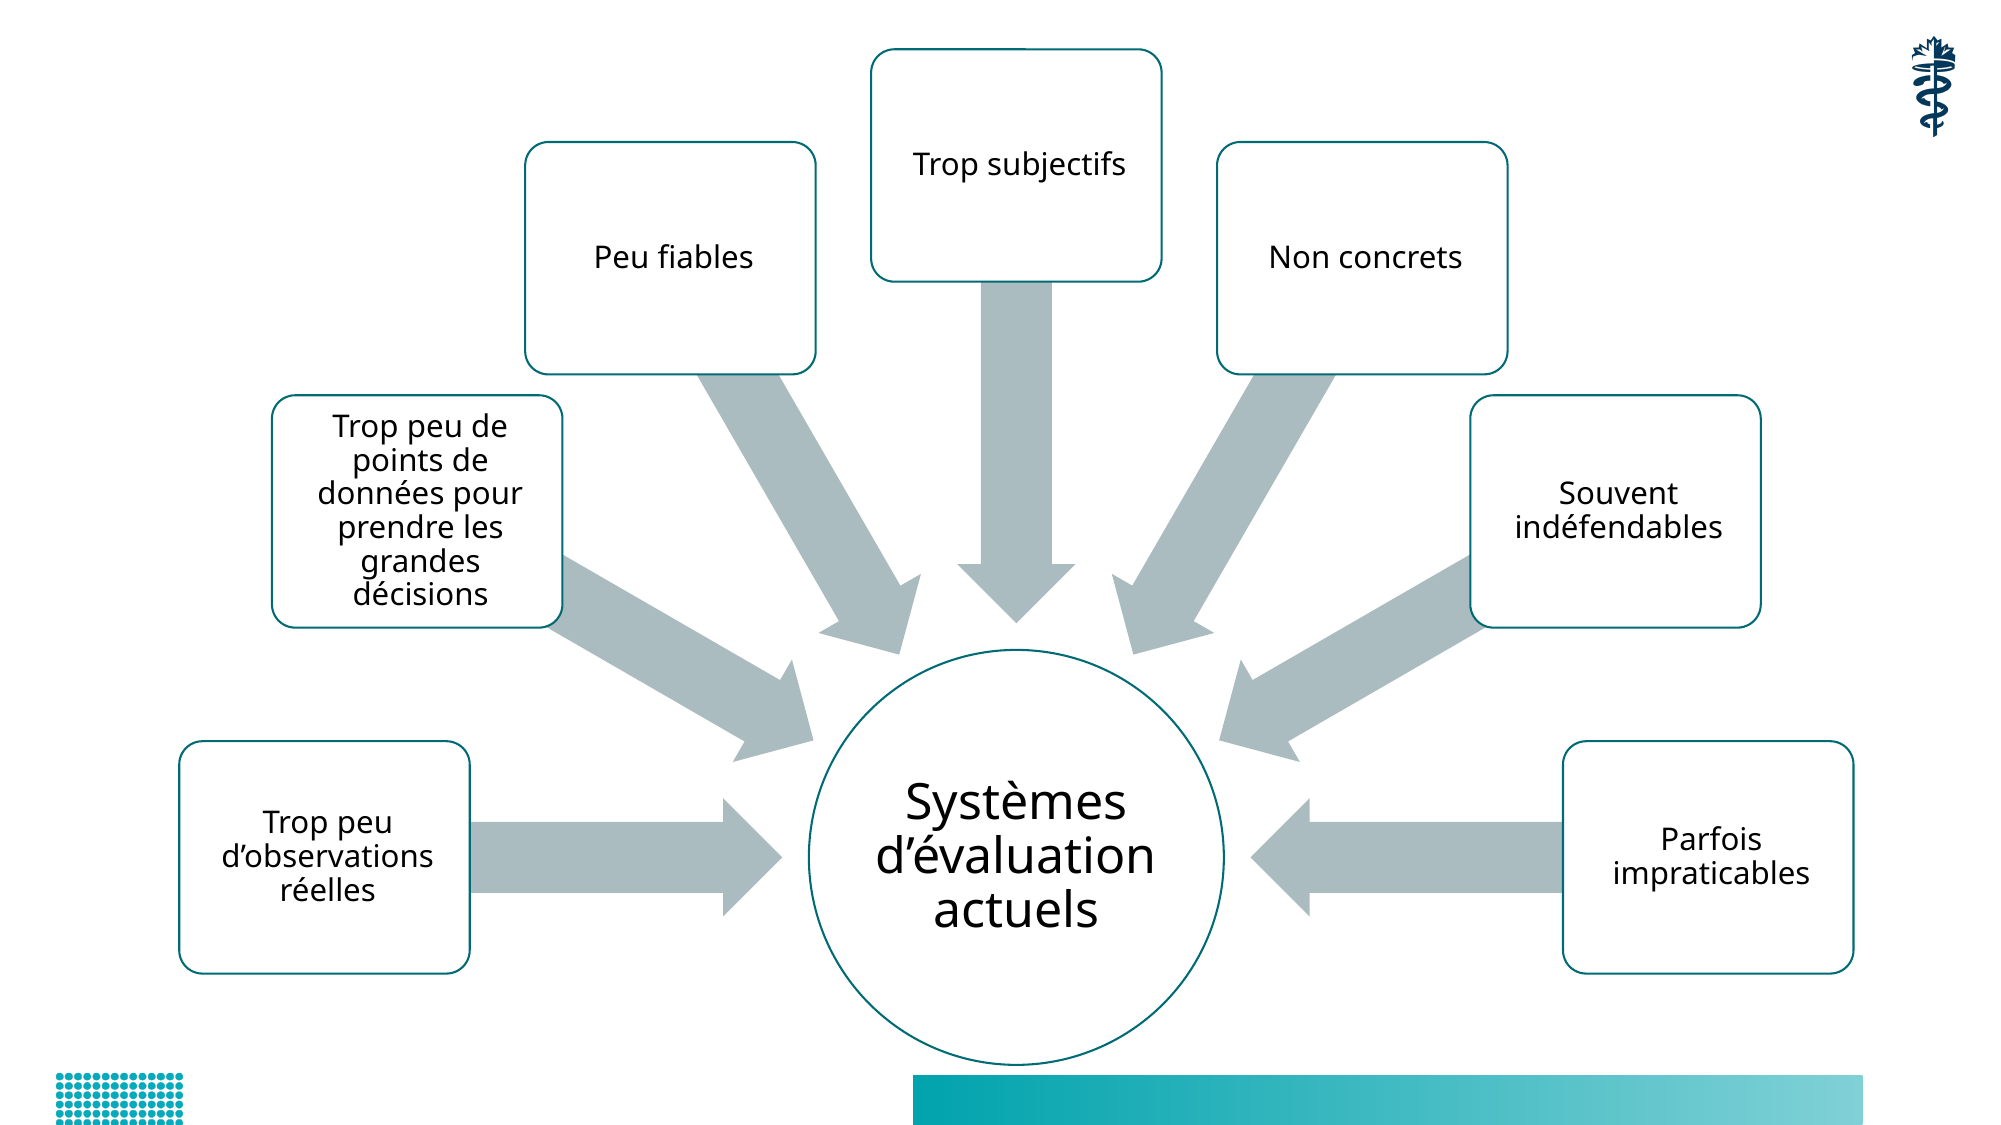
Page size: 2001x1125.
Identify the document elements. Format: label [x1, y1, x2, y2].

picture [52, 1071, 186, 1125]
list [54, 49, 1979, 1066]
picture [1899, 24, 1968, 49]
